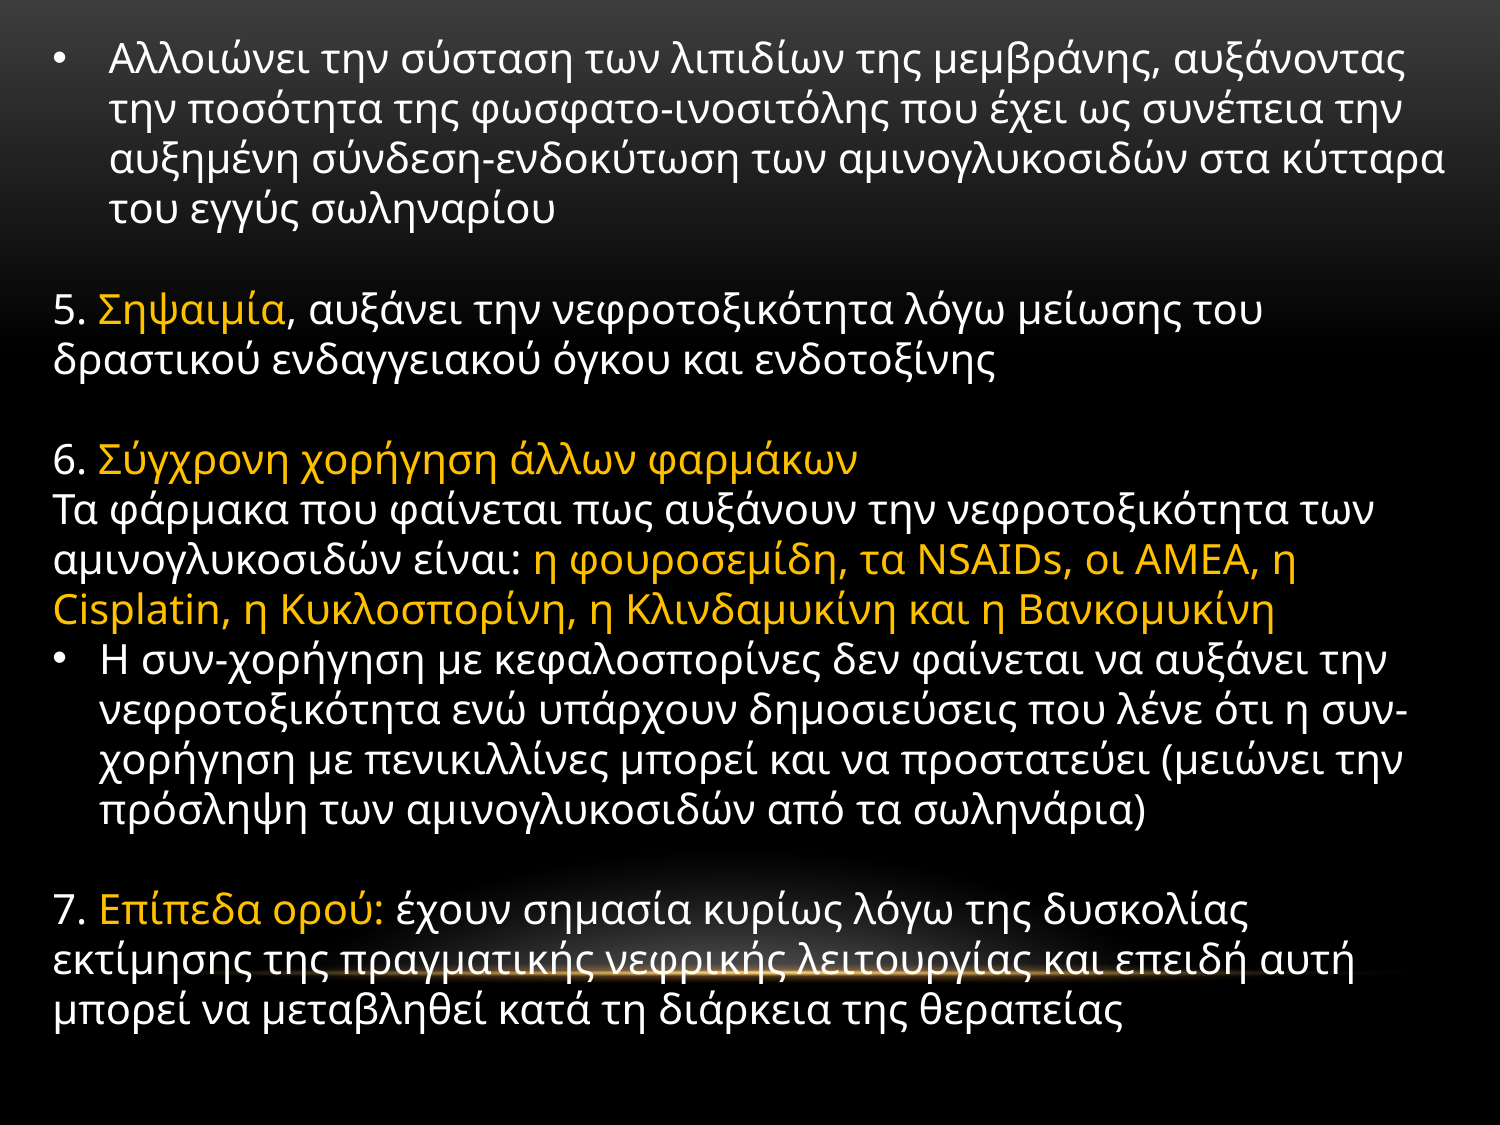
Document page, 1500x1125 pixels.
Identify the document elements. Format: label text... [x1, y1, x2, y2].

text_box Αλλοιώνει την σύσταση των λιπιδίων της μεμβράνης, αυξάνοντας την ποσότητα της φωσφατο-ινοσιτόλης που έχει ως συνέπεια την αυξημένη σύνδεση-ενδοκύτωση των αμινογλυκοσιδών στα κύτταρα του εγγύς σωληναρίου 5. Σηψαιμία, αυξάνει την νεφροτοξικότητα λόγω μείωσης του δραστικού ενδαγγειακού όγκου και ενδοτοξίνης 6. Σύγχρονη χορήγηση άλλων φαρμάκων Τα φάρμακα που φαίνεται πως αυξάνουν την νεφροτοξικότητα των αμινογλυκοσιδών είναι: η φουροσεμίδη, τα NSAIDs, οι AMEA, η Cisplatin, η Κυκλοσπορίνη, η Κλινδαμυκίνη και η Βανκομυκίνη Η συν-χορήγηση με κεφαλοσπορίνες δεν φαίνεται να αυξάνει την νεφροτοξικότητα ενώ υπάρχουν δημοσιεύσεις που λένε ότι η συν-χορήγηση με πενικιλλίνες μπορεί και να προστατεύει (μειώνει την πρόσληψη των αμινογλυκοσιδών από τα σωληνάρια) 7. Επίπεδα ορού: έχουν σημασία κυρίως λόγω της δυσκολίας εκτίμησης της πραγματικής νεφρικής λειτουργίας και επειδή αυτή μπορεί να μεταβληθεί κατά τη διάρκεια της θεραπείας [37, 24, 1463, 1041]
picture [0, 0, 1500, 1125]
